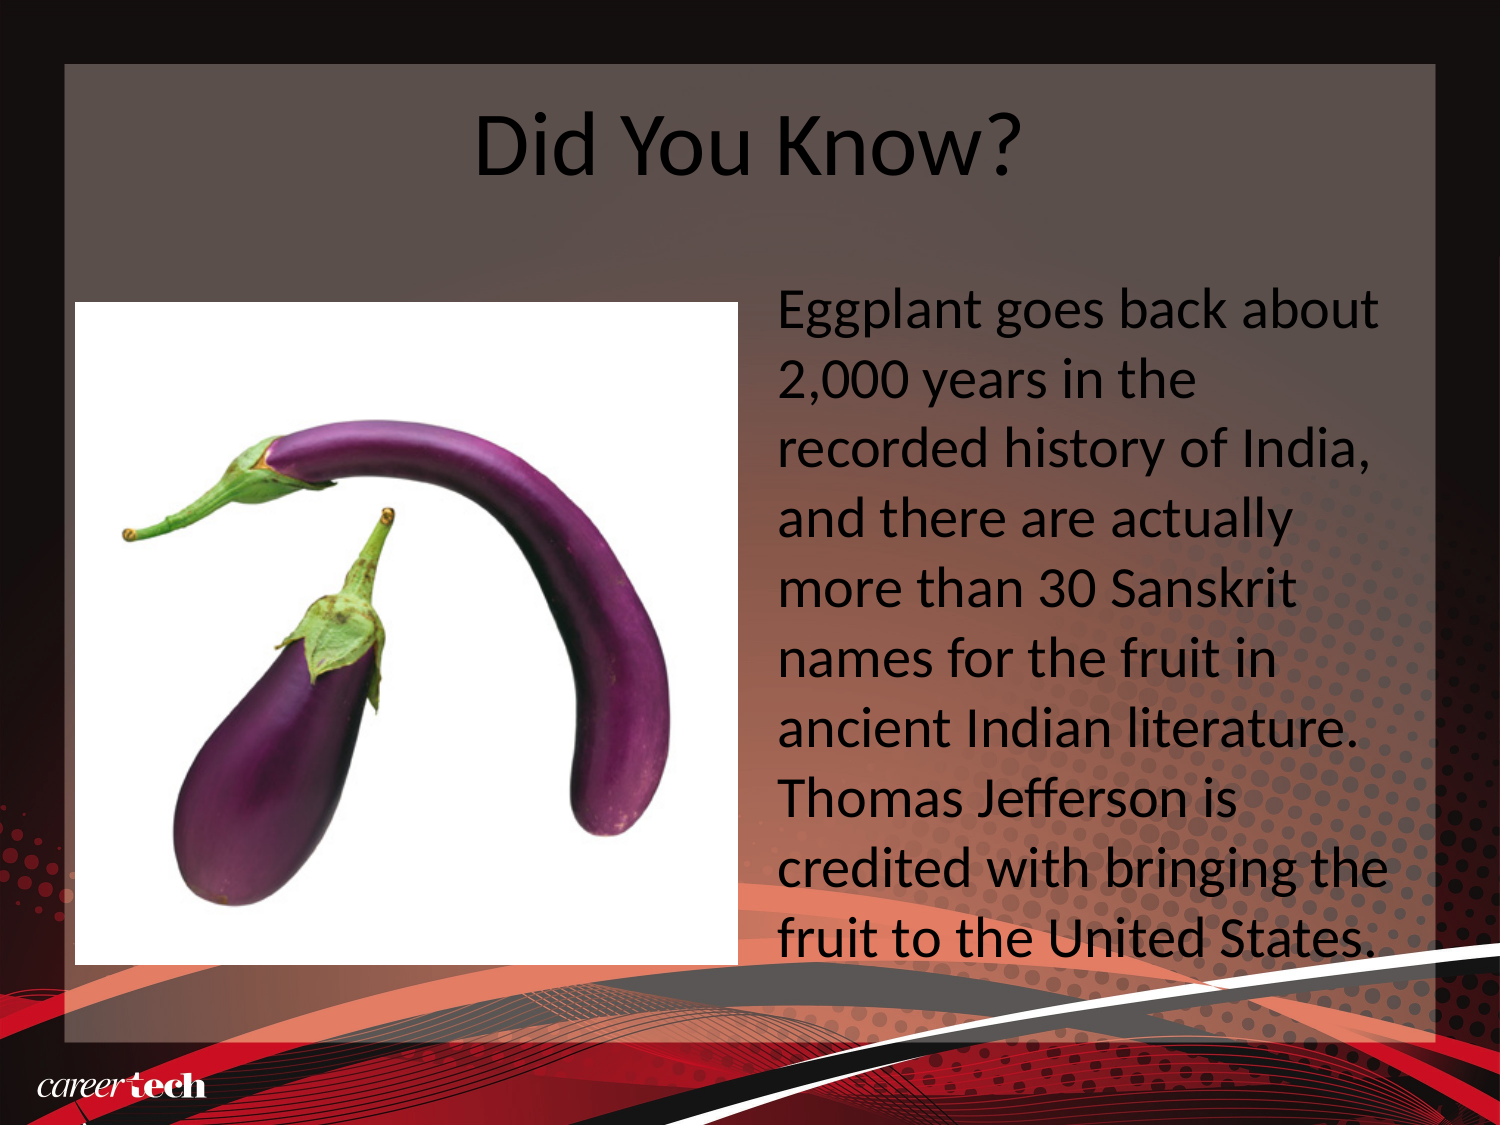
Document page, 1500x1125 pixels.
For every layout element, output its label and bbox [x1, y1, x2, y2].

list [74, 302, 738, 966]
picture [0, 0, 1500, 1125]
